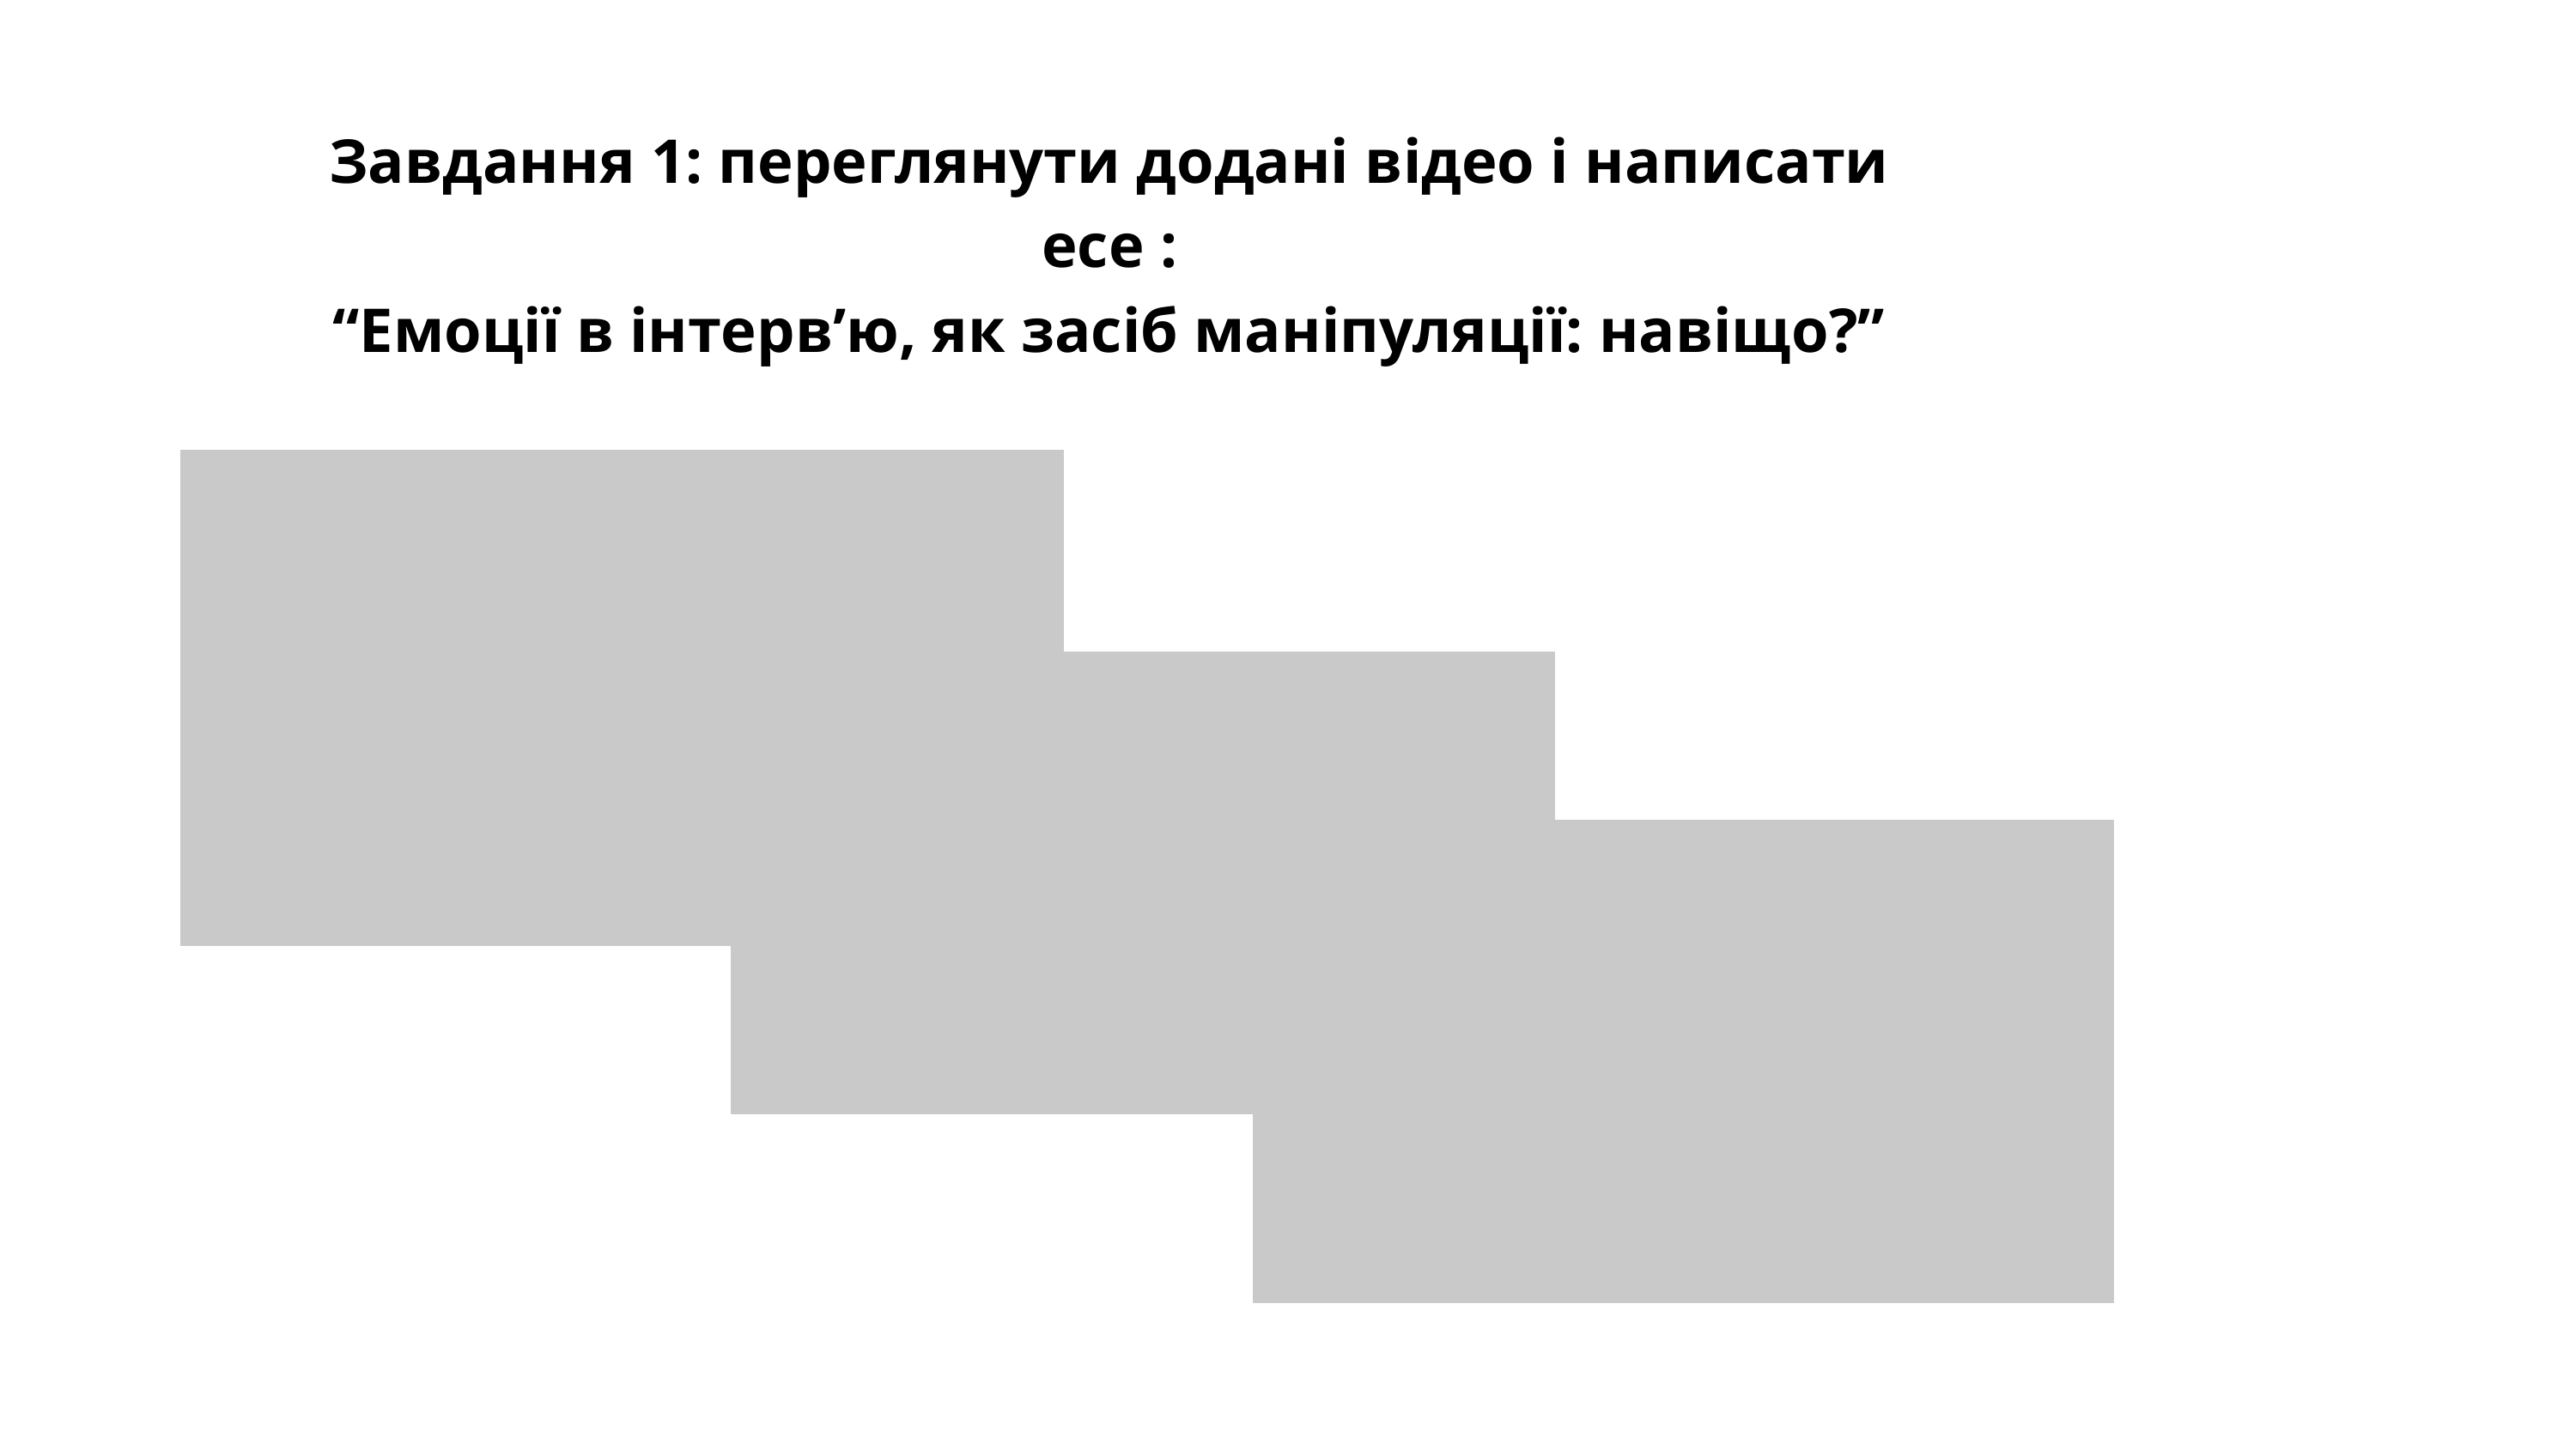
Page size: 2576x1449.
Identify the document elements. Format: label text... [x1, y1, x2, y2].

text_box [1252, 819, 2115, 1304]
text_box Завдання 1: переглянути додані відео і написати есе : “Емоції в інтерв’ю, як засіб маніпуляції: навіщо?” [327, 110, 1892, 365]
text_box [730, 651, 1556, 1115]
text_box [179, 449, 1065, 948]
